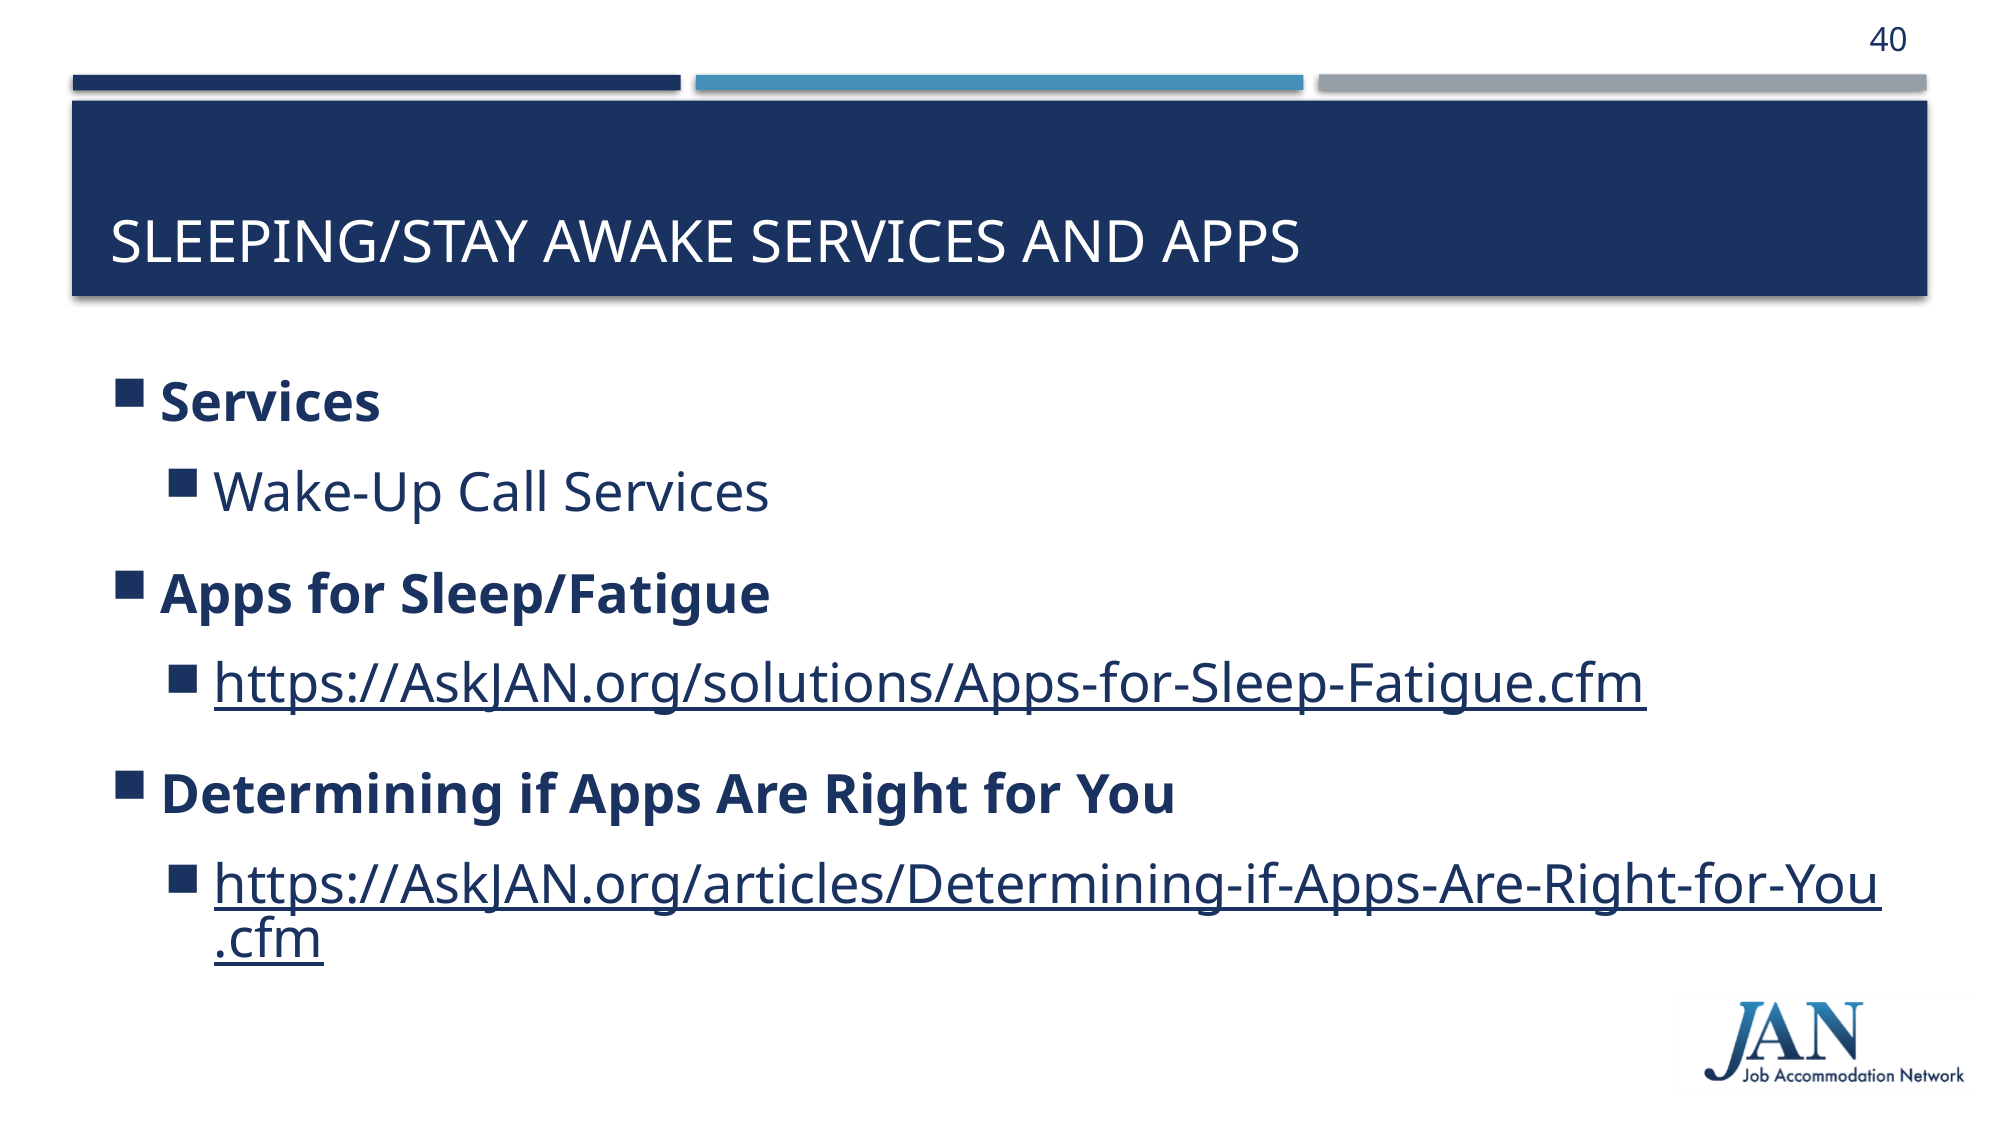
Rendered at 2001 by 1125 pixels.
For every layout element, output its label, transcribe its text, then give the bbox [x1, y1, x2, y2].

list Services Wake-Up Call Services Apps for Sleep/Fatigue https://AskJAN.org/solutions/Apps-for-Sleep-Fatigue.cfm Determining if Apps Are Right for You https://AskJAN.org/articles/Determining-if-Apps-Are-Right-for-You.cfm [95, 357, 1905, 1075]
title Sleeping/Stay Awake Services and Apps [95, 115, 1905, 282]
picture [1676, 994, 1977, 1090]
text_box 40 [1749, 8, 1923, 69]
